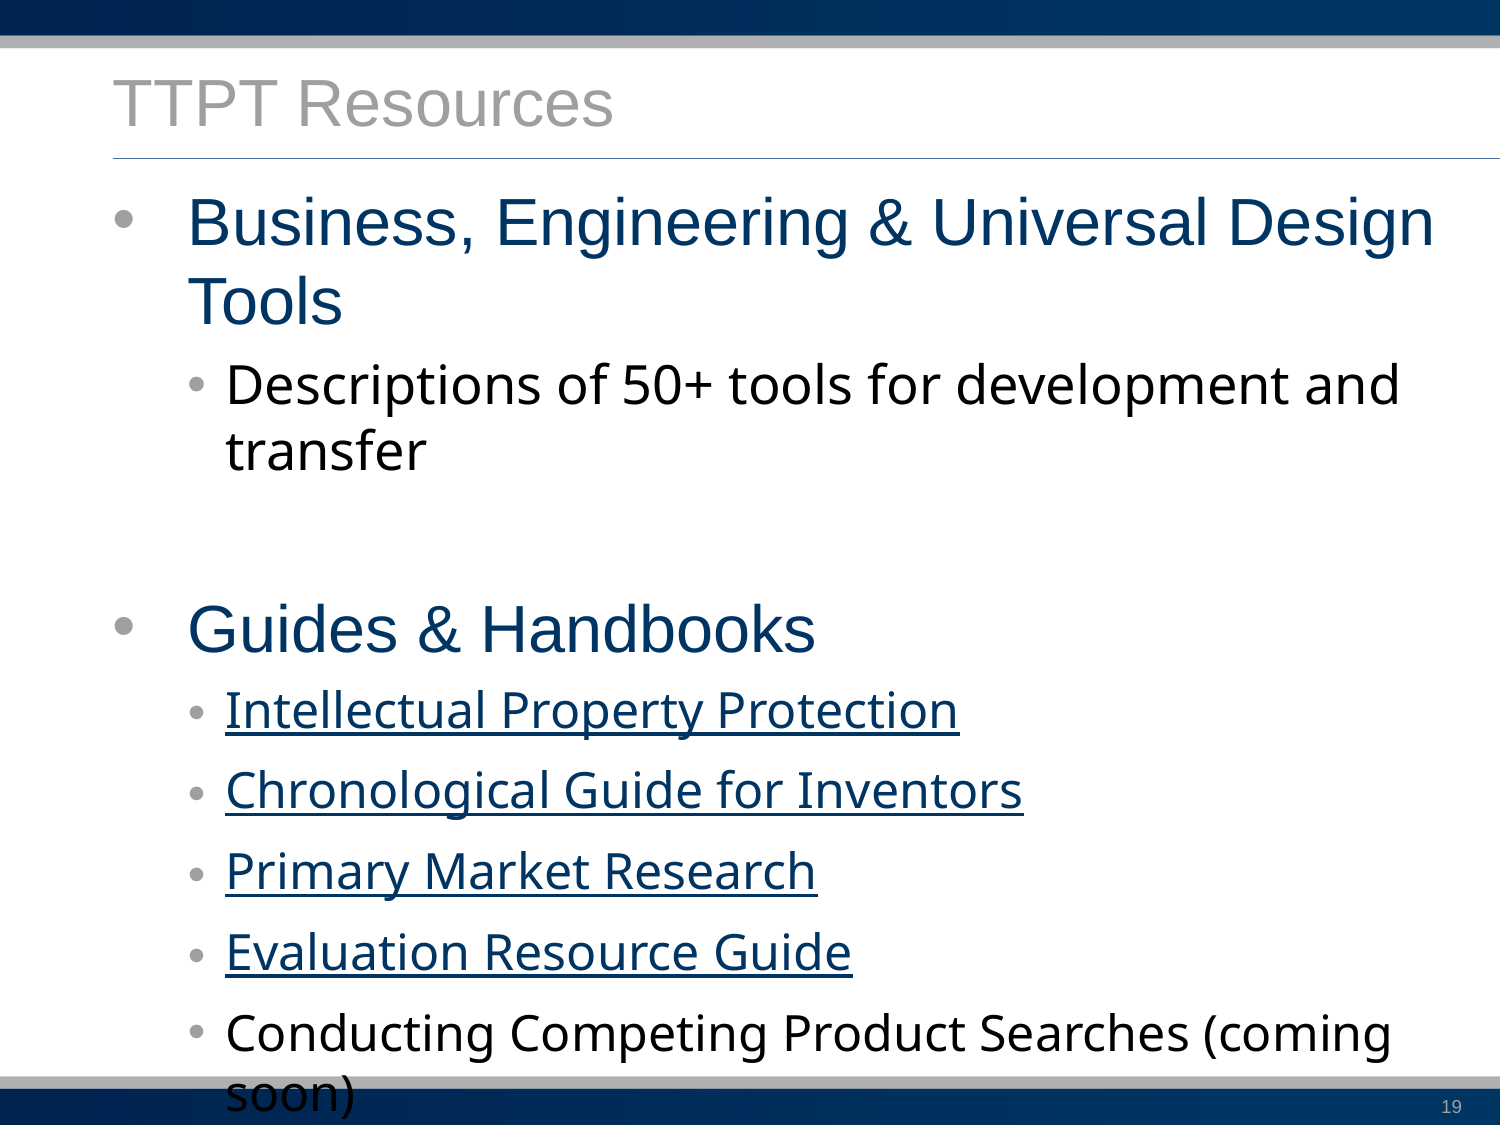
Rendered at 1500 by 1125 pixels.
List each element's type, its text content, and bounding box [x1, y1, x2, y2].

slide_number 19 [1438, 1095, 1462, 1118]
title TTPT Resources [112, 58, 1463, 140]
picture [0, 0, 1500, 1125]
list Business, Engineering & Universal Design Tools Descriptions of 50+ tools for development and transfer Guides & Handbooks Intellectual Property Protection Chronological Guide for Inventors Primary Market Research Evaluation Resource Guide Conducting Competing Product Searches (coming soon) [112, 178, 1463, 1038]
